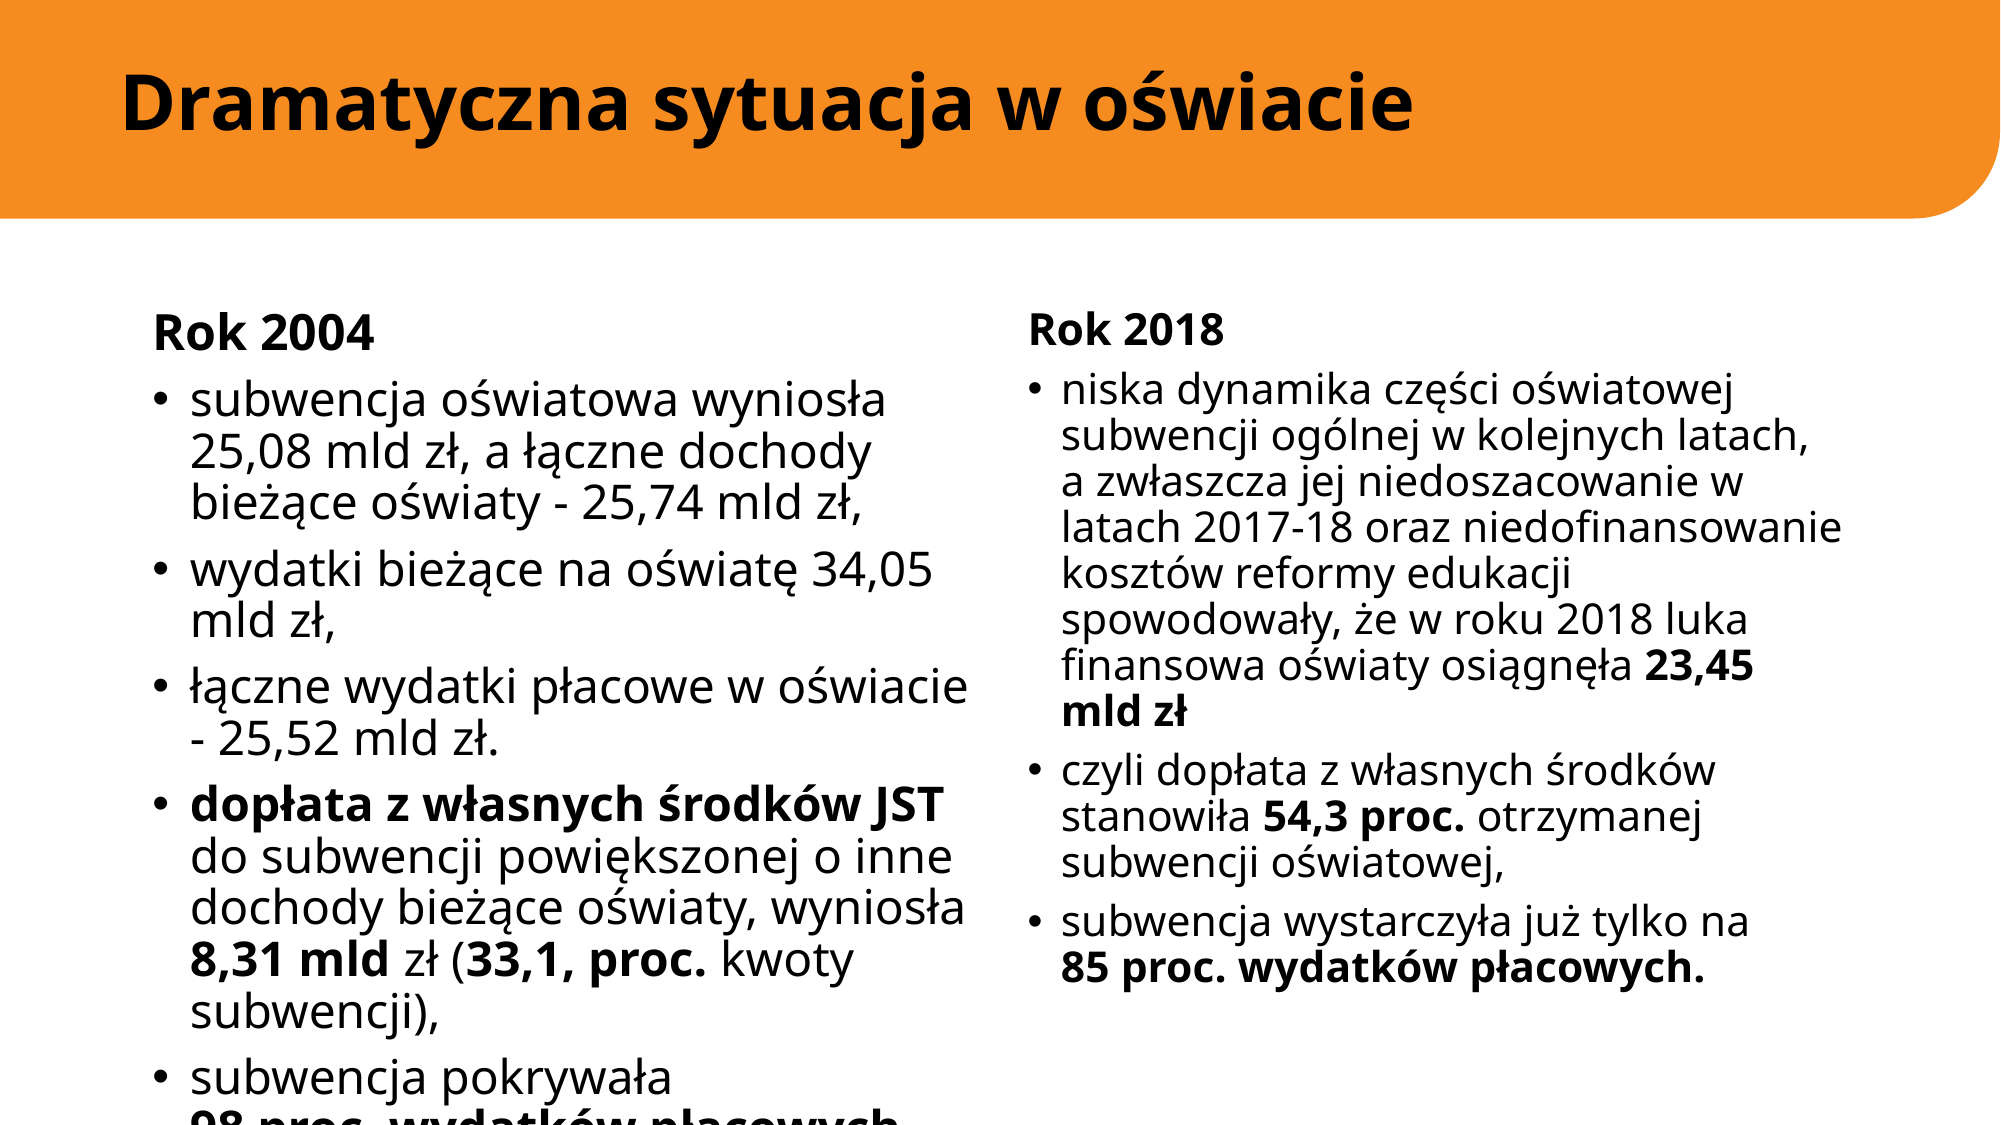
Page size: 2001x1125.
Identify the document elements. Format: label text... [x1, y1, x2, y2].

title Dramatyczna sytuacja w oświacie [104, 37, 1863, 239]
list Rok 2018 niska dynamika części oświatowej subwencji ogólnej w kolejnych latach, a zwłaszcza jej niedoszacowanie w latach 2017-18 oraz niedofinansowanie kosztów reformy edukacji spowodowały, że w roku 2018 luka finansowa oświa­ty osiągnęła 23,45 mld zł czyli dopłata z własnych środków stanowiła 54,3 proc. otrzymanej subwencji oświatowej, subwencja wystarczyła już tylko na 85 proc. wydatków płacowych. [1012, 299, 1863, 1012]
list Rok 2004 subwencja oświatowa wyniosła 25,08 mld zł, a łączne dochody bieżące oświaty - 25,74 mld zł, wydatki bieżące na oświatę 34,05 mld zł, łączne wydatki płacowe w oświacie - 25,52 mld zł. dopłata z własnych środków JST do subwencji powiększonej o inne dochody bieżące oświaty, wyniosła 8,31 mld zł (33,1, proc. kwoty subwencji), subwencja pokry­wała 98 proc. wydatków płacowych.. [137, 299, 988, 1014]
